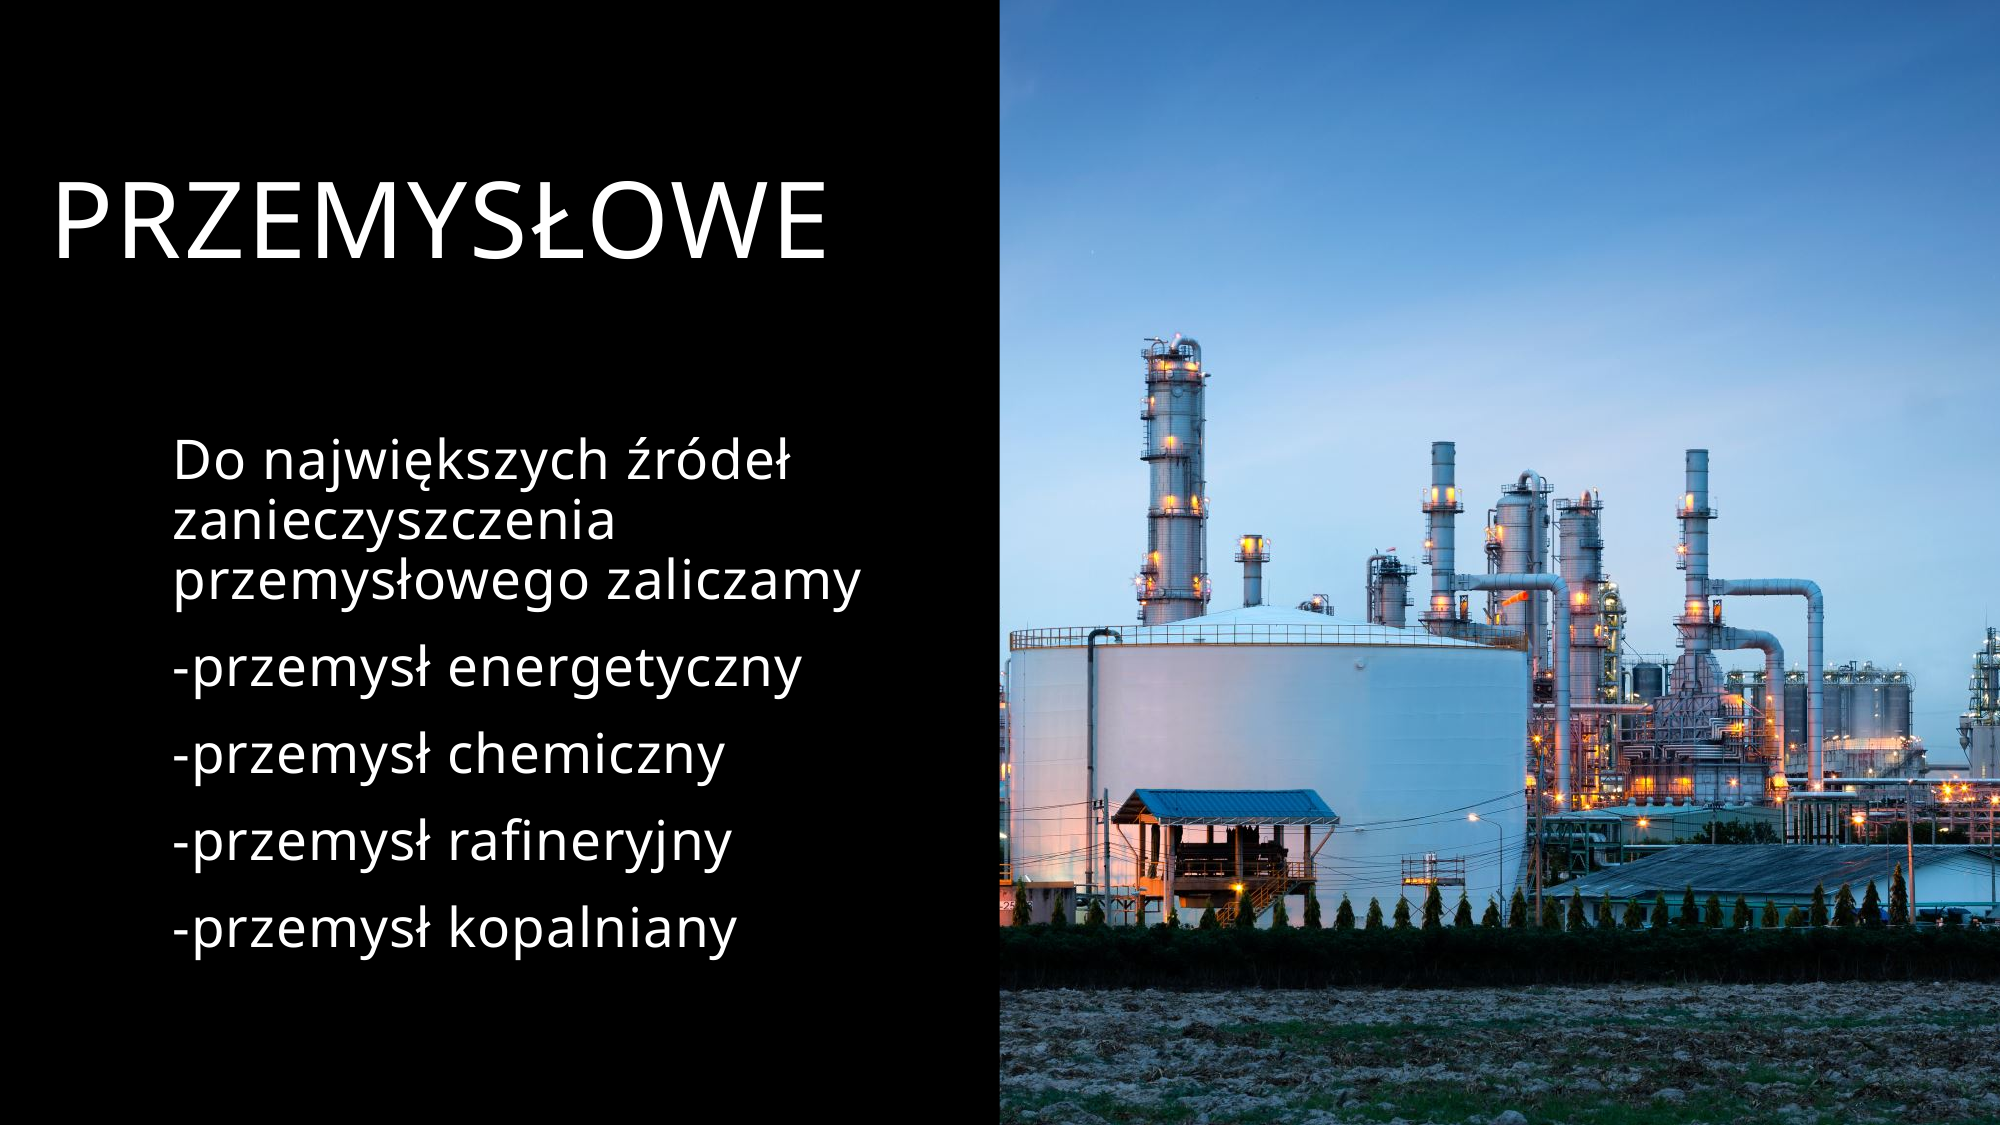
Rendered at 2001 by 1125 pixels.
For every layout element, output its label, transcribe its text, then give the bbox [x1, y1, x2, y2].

title Przemysłowe [34, 52, 975, 396]
picture [999, 0, 2000, 1125]
text_box [0, 0, 999, 1125]
subtitle Do największych źródeł zanieczyszczenia przemysłowego zaliczamy -przemysł energetyczny -przemysł chemiczny -przemysł rafineryjny -przemysł kopalniany [157, 424, 896, 1015]
